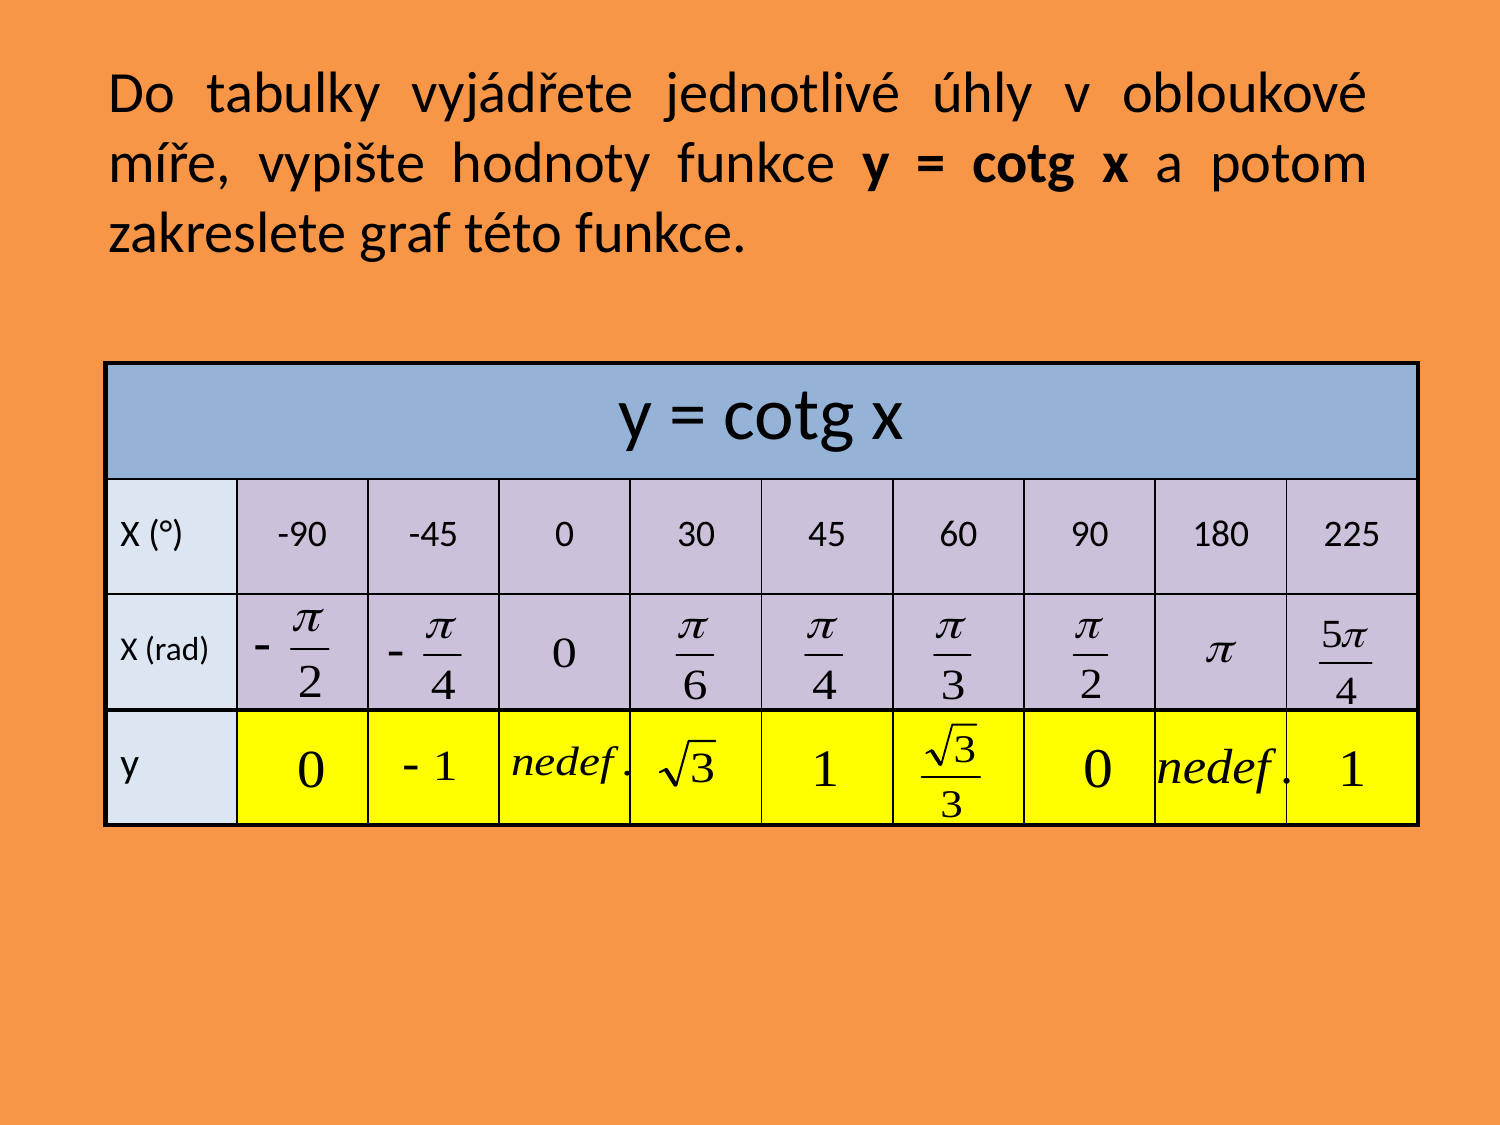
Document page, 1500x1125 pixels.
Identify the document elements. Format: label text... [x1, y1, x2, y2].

table_cell [1156, 712, 1286, 736]
table_cell 90 [1025, 480, 1154, 593]
table_cell -90 [238, 480, 367, 593]
table_header y = cotg x [108, 365, 1416, 478]
table_cell [1156, 595, 1286, 708]
table_cell [1025, 595, 1066, 708]
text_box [1199, 633, 1246, 674]
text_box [913, 714, 990, 827]
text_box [808, 737, 842, 796]
table_cell [369, 595, 380, 708]
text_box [379, 597, 472, 710]
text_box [394, 740, 462, 788]
table_cell [1287, 595, 1416, 708]
table_cell [1287, 712, 1416, 823]
table_cell [849, 595, 892, 708]
table_cell [238, 712, 367, 823]
table_cell [978, 595, 1023, 708]
text_box Do tabulky vyjádřete jednotlivé úhly v obloukové míře, vypište hodnoty funkce y = cotg x a potom zakreslete graf této funkce. [93, 46, 1383, 272]
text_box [1335, 737, 1369, 796]
table_cell 45 [762, 480, 892, 593]
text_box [1148, 737, 1298, 805]
table_cell [894, 595, 926, 708]
table_cell 225 [1287, 480, 1416, 593]
table_cell [469, 595, 498, 708]
table_cell X (rad) [108, 595, 236, 708]
table_cell y [108, 712, 236, 823]
table_cell 0 [500, 480, 629, 593]
table_cell 60 [894, 480, 1023, 593]
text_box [796, 597, 852, 710]
table_cell [631, 595, 668, 708]
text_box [1065, 597, 1116, 709]
table_cell [985, 712, 1023, 823]
table_cell [762, 712, 892, 823]
table_cell [1025, 712, 1154, 823]
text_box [1074, 735, 1126, 802]
table_cell [500, 712, 629, 739]
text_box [289, 737, 337, 801]
table_cell 180 [1156, 480, 1286, 593]
table_cell [500, 595, 629, 708]
table_cell [1113, 595, 1154, 708]
table_cell X (°) [108, 480, 236, 593]
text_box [650, 731, 726, 797]
table_cell [631, 712, 761, 823]
table_cell [345, 595, 367, 708]
table_cell [500, 797, 629, 823]
table_cell [762, 595, 797, 708]
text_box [503, 737, 638, 794]
table_cell -45 [369, 480, 498, 593]
table_cell [1156, 812, 1286, 823]
table_cell 30 [631, 480, 761, 593]
table_cell [720, 595, 761, 708]
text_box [245, 585, 339, 709]
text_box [667, 597, 723, 710]
table_cell [894, 712, 919, 823]
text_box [544, 627, 587, 679]
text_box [925, 597, 980, 710]
table_cell [369, 712, 498, 823]
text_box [1312, 609, 1381, 714]
